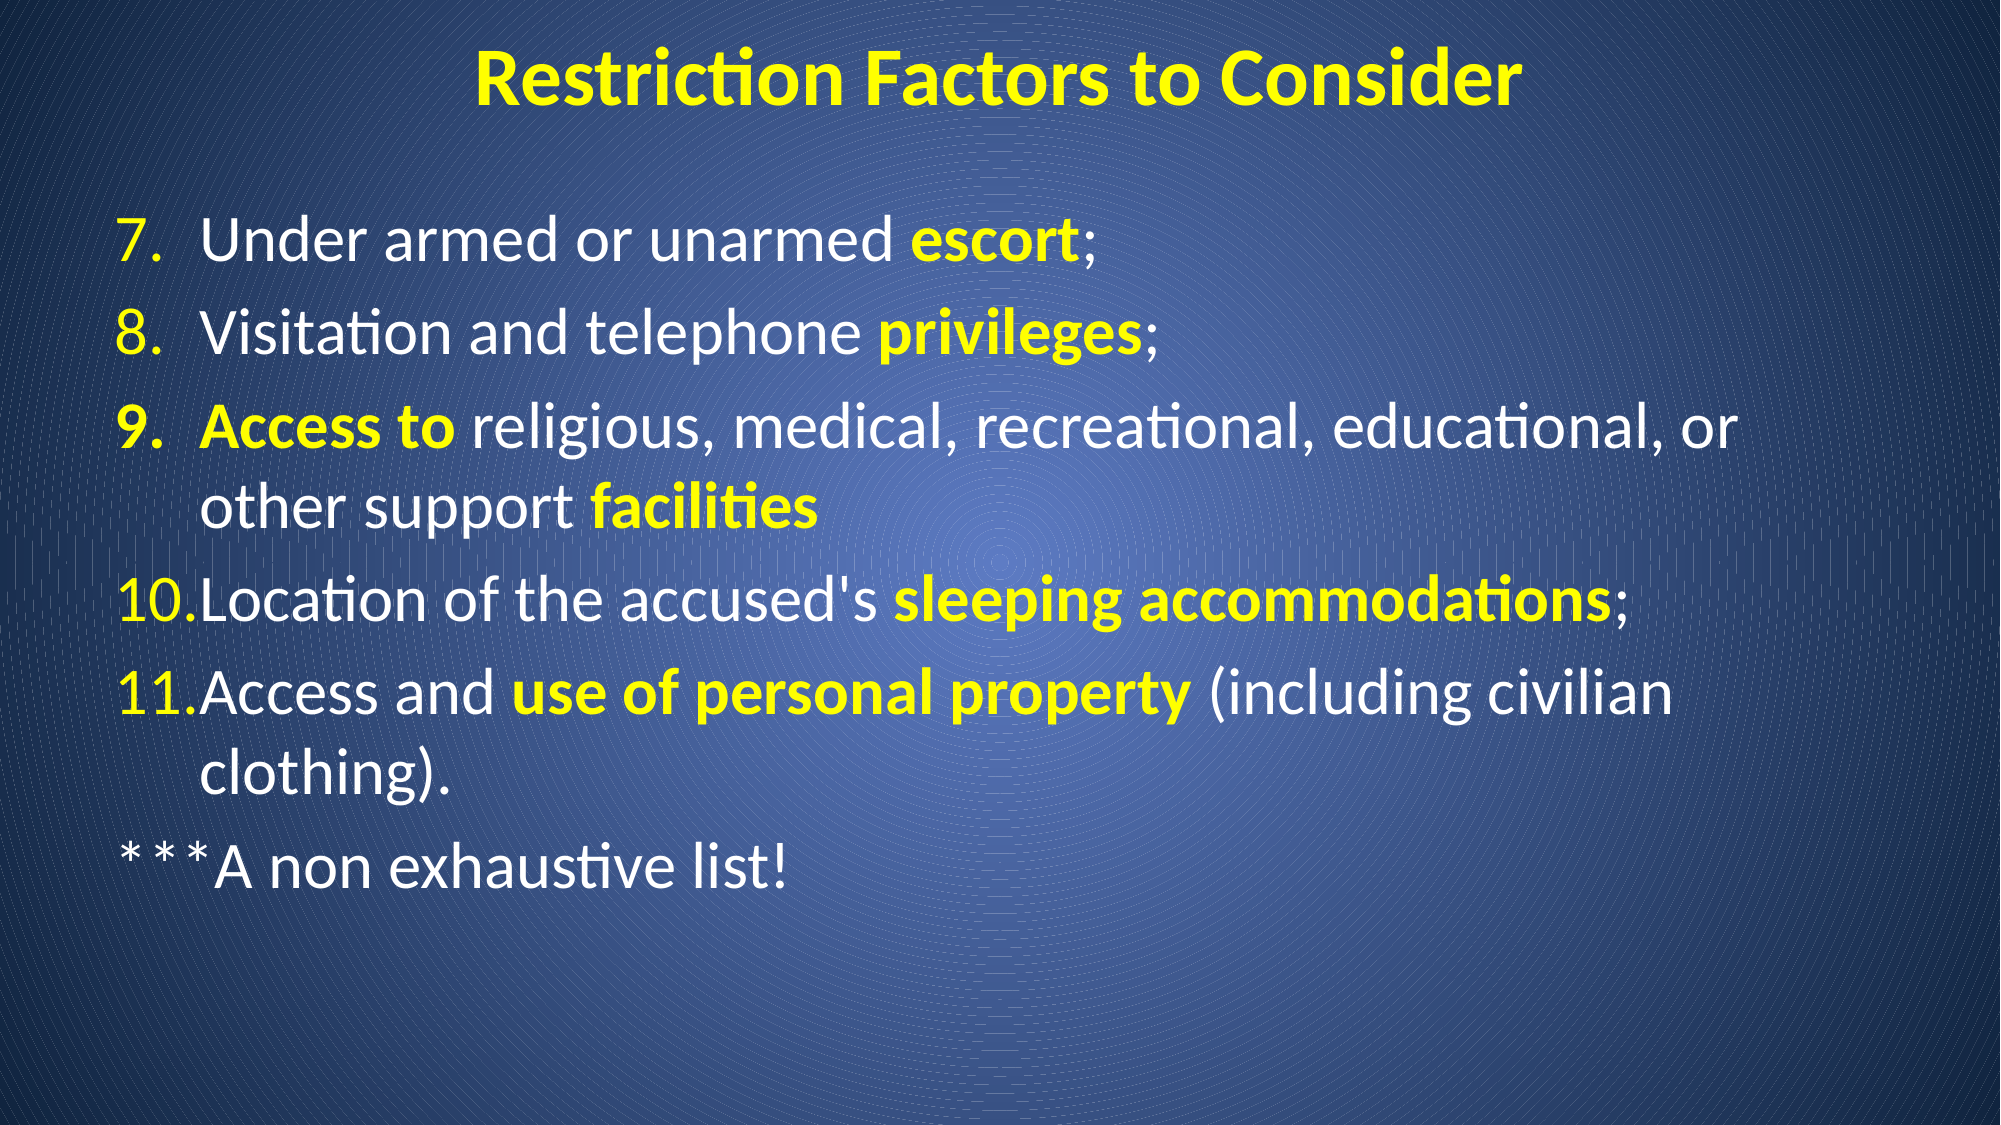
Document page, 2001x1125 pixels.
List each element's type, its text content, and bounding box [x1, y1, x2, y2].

list Under armed or unarmed escort; Visitation and telephone privileges; Access to religious, medical, recreational, educational, or other support facilities Location of the accused's sleeping accommodations; Access and use of personal property (including civilian clothing). ***A non exhaustive list! [99, 187, 1900, 1005]
title Restriction Factors to Consider [99, 6, 1900, 139]
